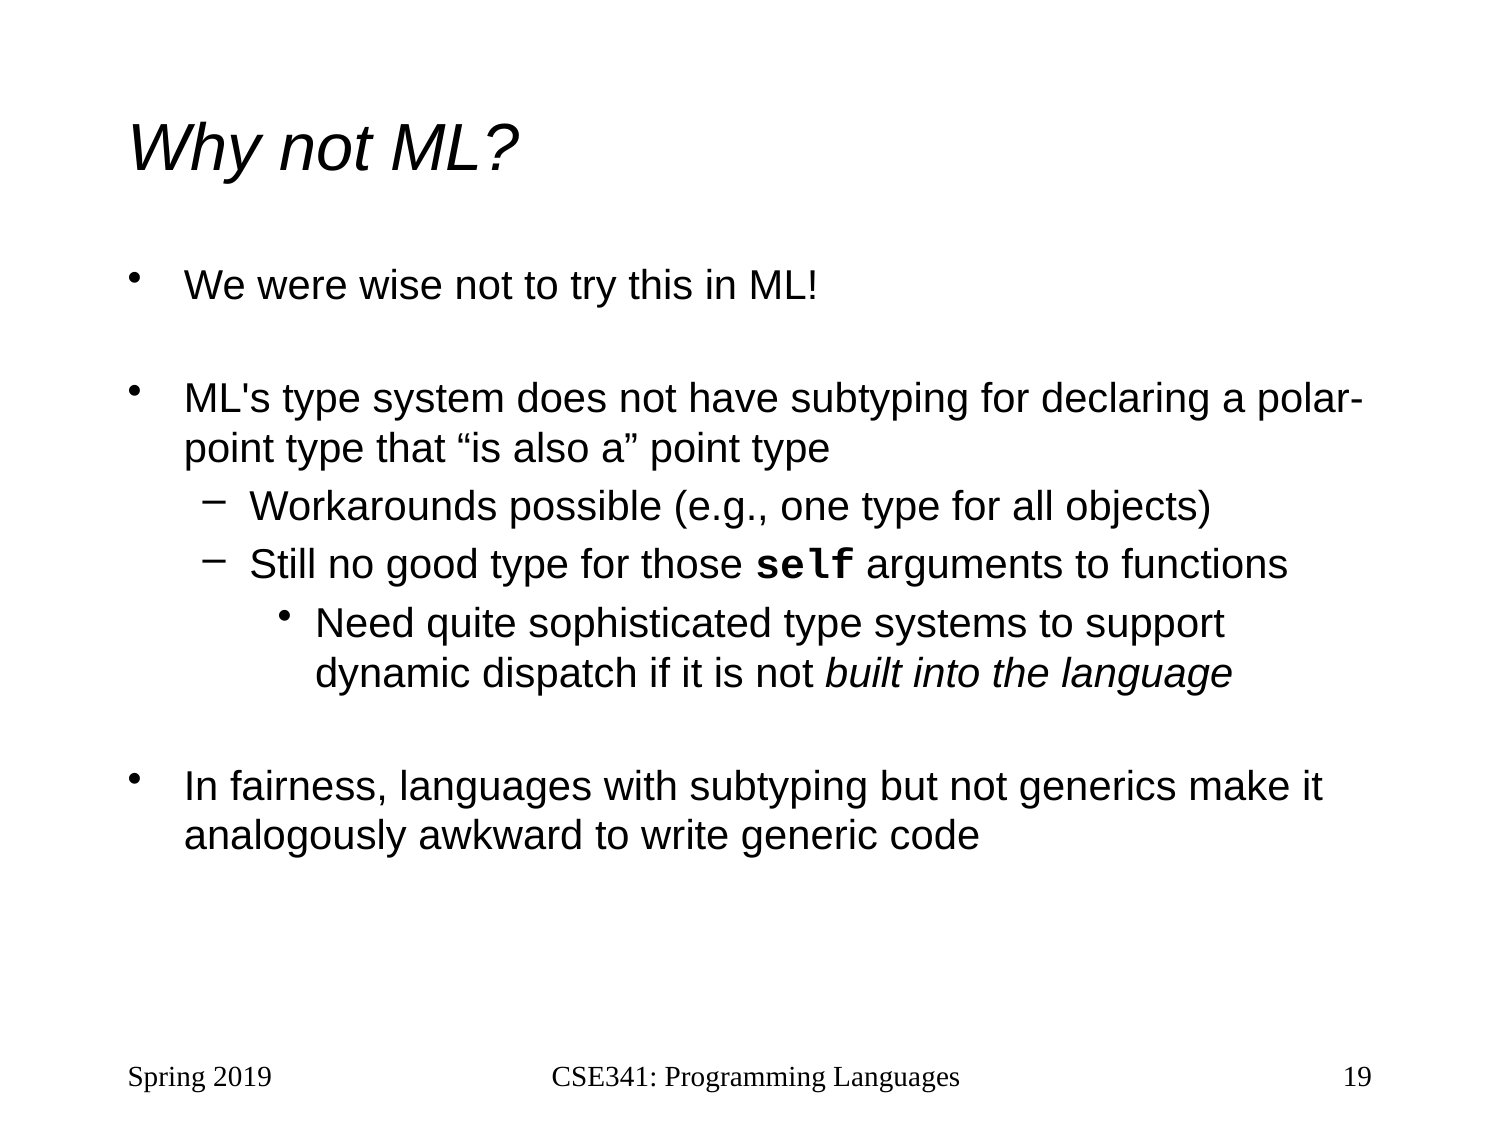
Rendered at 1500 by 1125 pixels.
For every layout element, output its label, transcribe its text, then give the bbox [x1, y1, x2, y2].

slide_number Spring 2019 [112, 1049, 426, 1125]
slide_number 19 [1074, 1049, 1388, 1125]
title Why not ML? [112, 49, 1388, 238]
list We were wise not to try this in ML! ML's type system does not have subtyping for declaring a polar-point type that “is also a” point type Workarounds possible (e.g., one type for all objects) Still no good type for those self arguments to functions Need quite sophisticated type systems to support dynamic dispatch if it is not built into the language In fairness, languages with subtyping but not generics make it analogously awkward to write generic code [112, 249, 1388, 938]
footer CSE341: Programming Languages [474, 1049, 1038, 1125]
